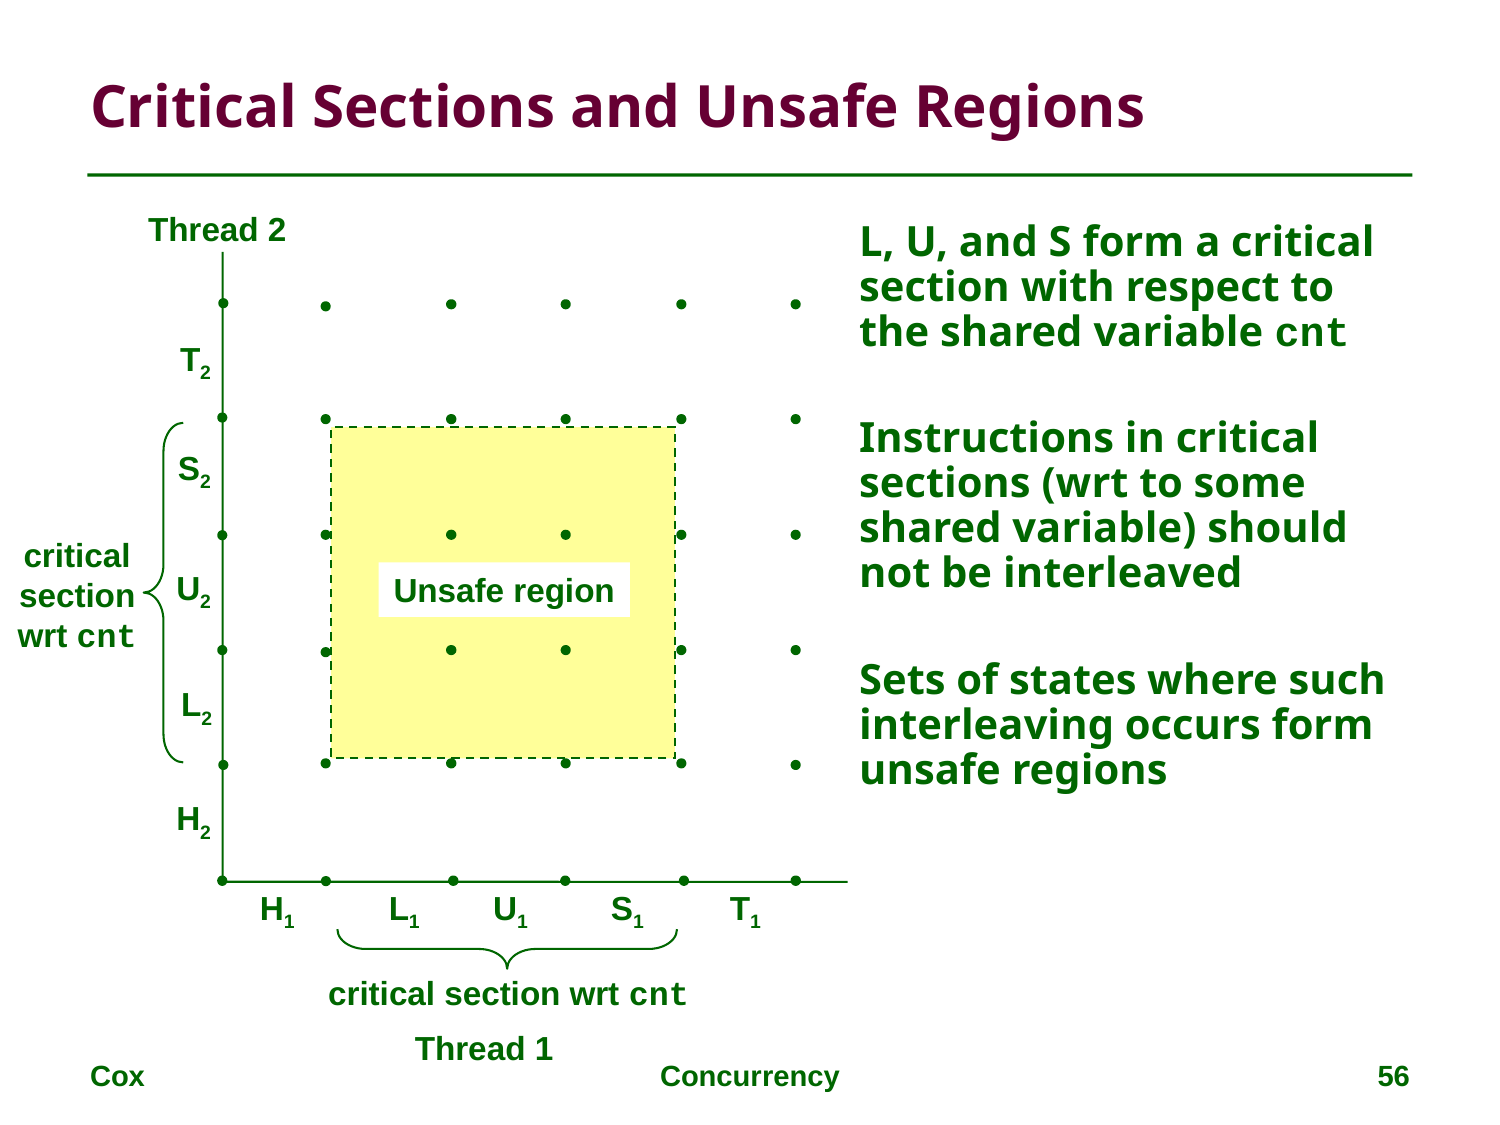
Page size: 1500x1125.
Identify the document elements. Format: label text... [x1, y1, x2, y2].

text_box [562, 760, 569, 767]
text_box [680, 877, 687, 884]
text_box [337, 929, 678, 964]
text_box [322, 878, 329, 885]
text_box critical section wrt cnt [313, 964, 704, 1019]
text_box [219, 647, 226, 654]
footer Concurrency [512, 1049, 988, 1103]
title Critical Sections and Unsafe Regions [75, 45, 1425, 163]
text_box [792, 877, 799, 884]
text_box [678, 301, 685, 308]
text_box [219, 532, 226, 539]
slide_number 56 [1074, 1049, 1426, 1103]
text_box [448, 760, 455, 767]
text_box S1 [595, 879, 659, 929]
text_box [448, 647, 455, 654]
text_box [322, 303, 329, 310]
text_box [678, 760, 685, 767]
text_box [983, 204, 1475, 848]
text_box H2 [161, 790, 226, 851]
text_box H1 [244, 879, 310, 940]
text_box [220, 761, 227, 768]
text_box L2 [184, 676, 227, 737]
text_box [792, 761, 799, 768]
text_box [322, 531, 329, 538]
text_box [792, 416, 799, 423]
text_box [448, 301, 455, 308]
text_box [322, 649, 329, 656]
text_box [219, 877, 226, 884]
text_box critical section wrt cnt [0, 526, 155, 661]
text_box Unsafe region [378, 562, 630, 617]
text_box [220, 300, 227, 307]
text_box S2 [184, 439, 226, 501]
text_box [322, 416, 329, 423]
text_box U2 [184, 560, 226, 621]
text_box [331, 427, 675, 759]
slide_number Cox [74, 1049, 426, 1103]
list L, U, and S form a critical section with respect to the shared variable cnt Instructions in critical sections (wrt to some shared variable) should not be interleaved Sets of states where such interleaving occurs form unsafe regions [844, 212, 1425, 1005]
text_box [448, 531, 455, 538]
text_box [562, 301, 569, 308]
text_box [448, 416, 455, 423]
text_box [562, 647, 569, 654]
text_box [792, 647, 799, 654]
text_box L1 [373, 879, 435, 929]
text_box [562, 877, 569, 884]
text_box [678, 531, 685, 538]
text_box [450, 877, 457, 884]
text_box T1 [715, 879, 776, 940]
text_box [792, 301, 799, 308]
text_box [562, 416, 569, 423]
text_box [678, 647, 685, 654]
text_box [678, 416, 685, 423]
text_box Thread 2 [133, 200, 302, 255]
text_box [562, 531, 569, 538]
text_box [792, 531, 799, 538]
text_box Thread 1 [400, 1019, 569, 1075]
text_box [155, 422, 184, 763]
text_box T2 [165, 330, 226, 391]
text_box [322, 760, 329, 767]
text_box U1 [478, 879, 543, 929]
text_box [219, 414, 226, 421]
